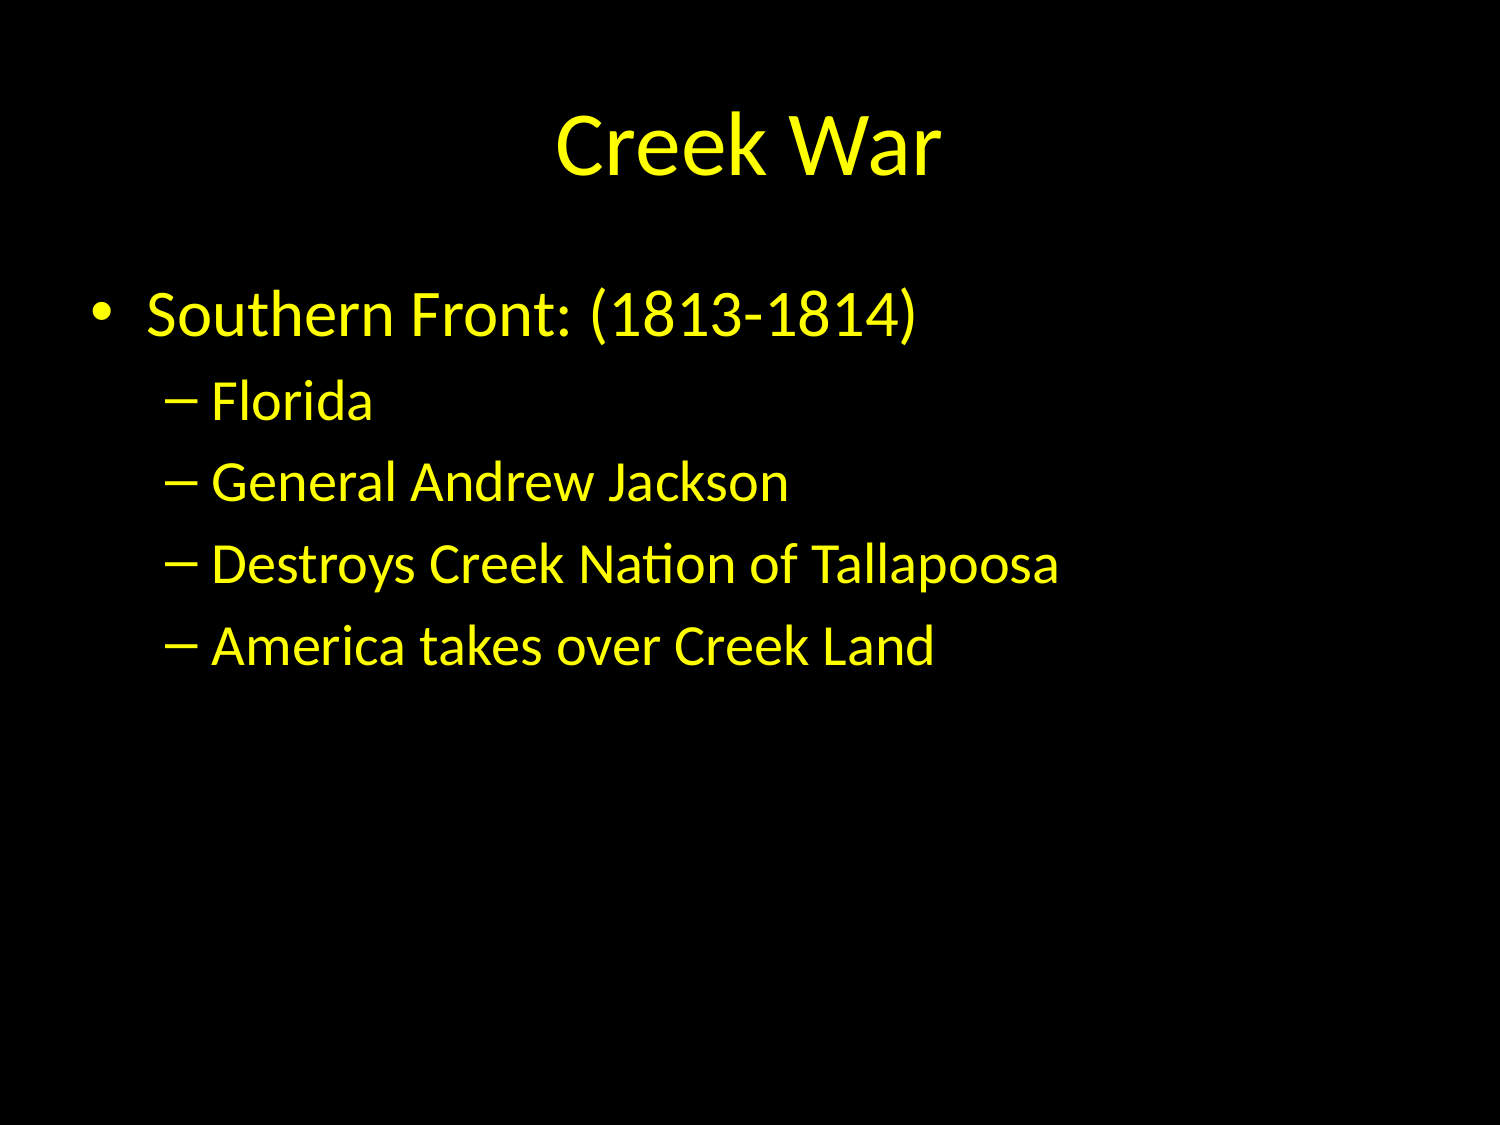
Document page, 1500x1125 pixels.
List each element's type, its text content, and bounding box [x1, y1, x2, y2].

title Creek War [75, 45, 1425, 233]
list Southern Front: (1813-1814) Florida General Andrew Jackson Destroys Creek Nation of Tallapoosa America takes over Creek Land [75, 262, 1425, 1005]
